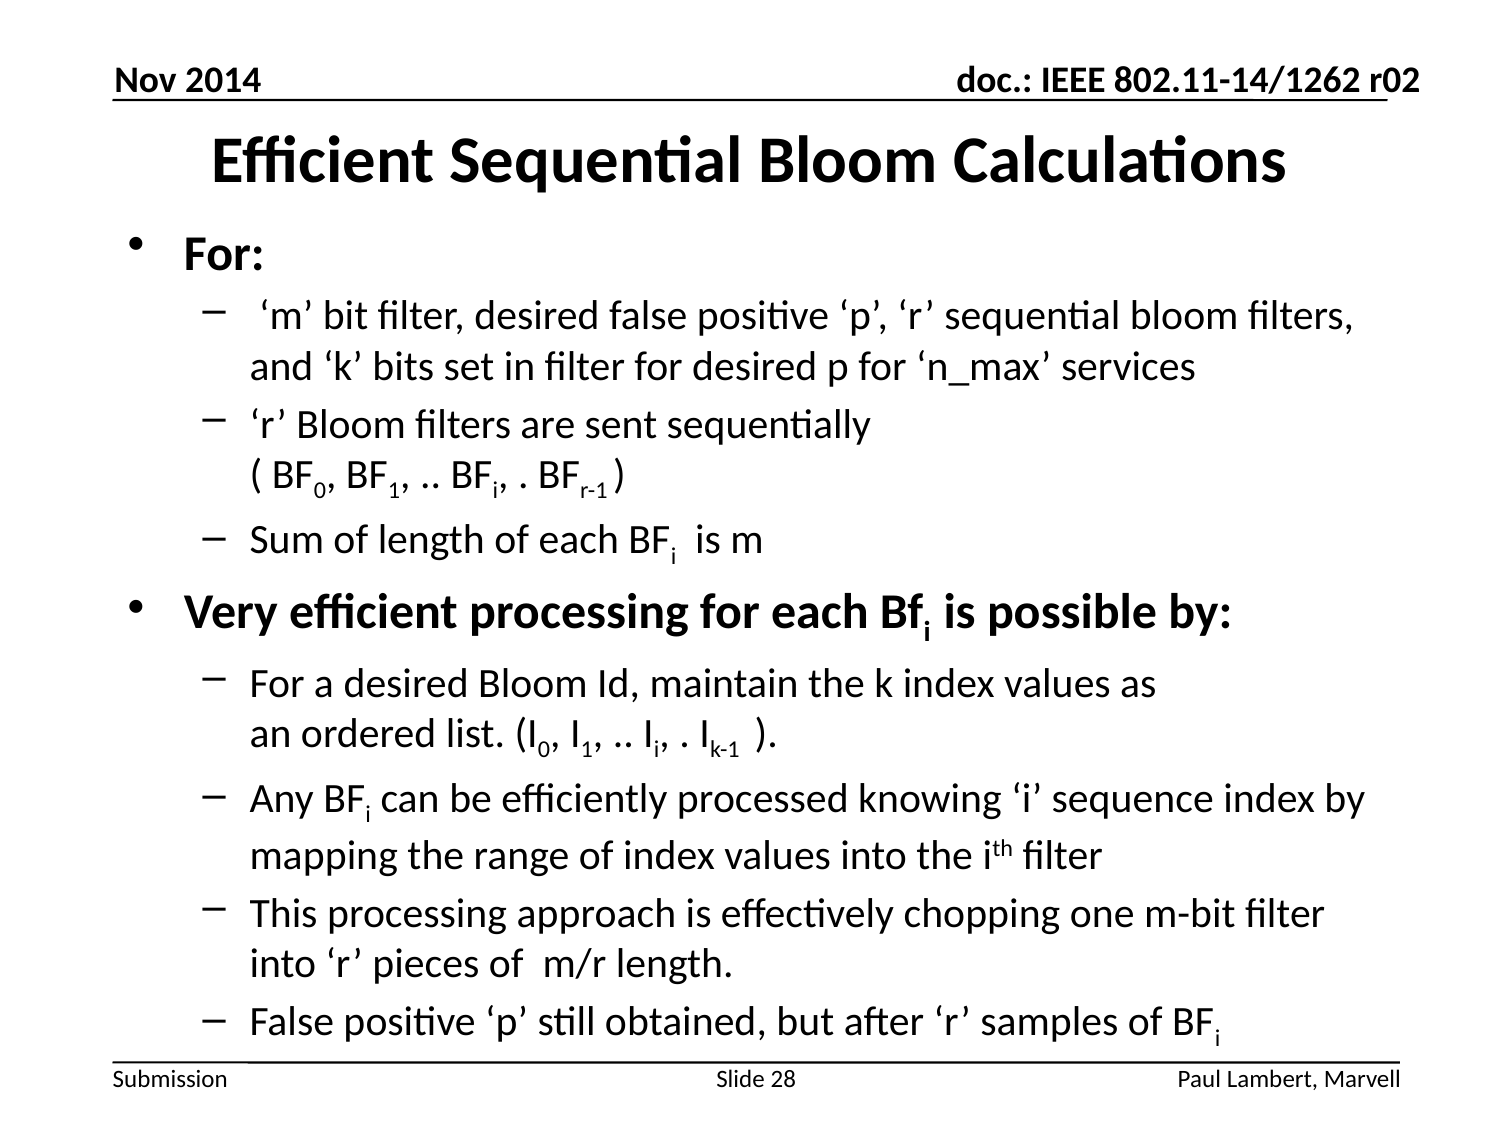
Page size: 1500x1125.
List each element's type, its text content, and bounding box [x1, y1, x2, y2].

footer Paul Lambert, Marvell [1171, 1061, 1402, 1093]
title Efficient Sequential Bloom Calculations [112, 87, 1388, 212]
slide_number Slide 28 [713, 1061, 799, 1093]
list For: ‘m’ bit filter, desired false positive ‘p’, ‘r’ sequential bloom filters, and ‘k’ bits set in filter for desired p for ‘n_max’ services ‘r’ Bloom filters are sent sequentially ( BF0, BF1, .. BFi, . BFr-1 ) Sum of length of each BFi is m Very efficient processing for each Bfi is possible by: For a desired Bloom Id, maintain the k index values as an ordered list. (I0, I1, .. Ii, . Ik-1 ). Any BFi can be efficiently processed knowing ‘i’ sequence index by mapping the range of index values into the ith filter This processing approach is effectively chopping one m-bit filter into ‘r’ pieces of m/r length. False positive ‘p’ still obtained, but after ‘r’ samples of BFi [112, 212, 1388, 1051]
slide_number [114, 54, 264, 101]
